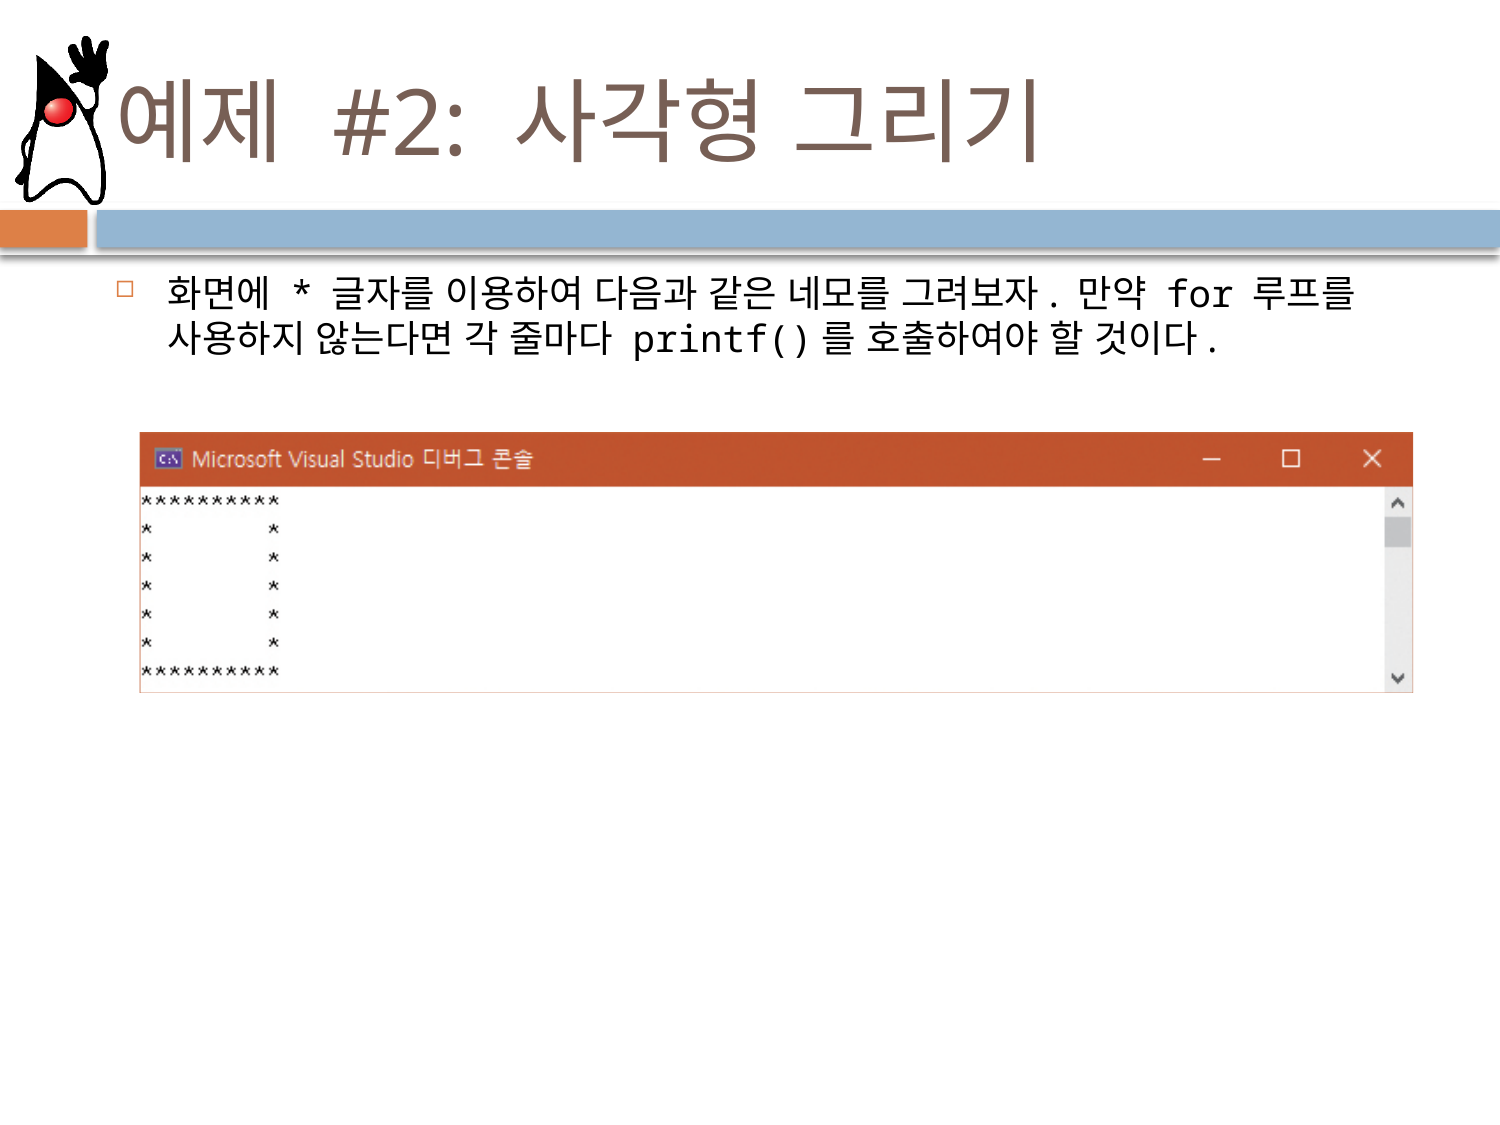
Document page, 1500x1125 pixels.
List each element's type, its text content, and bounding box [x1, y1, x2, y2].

list 화면에 * 글자를 이용하여 다음과 같은 네모를 그려보자. 만약 for 루프를 사용하지 않는다면 각 줄마다 printf()를 호출하여야 할 것이다. [100, 262, 1438, 1000]
picture [15, 36, 109, 205]
picture [139, 432, 1414, 694]
title 예제 #2: 사각형 그리기 [100, 37, 1438, 200]
